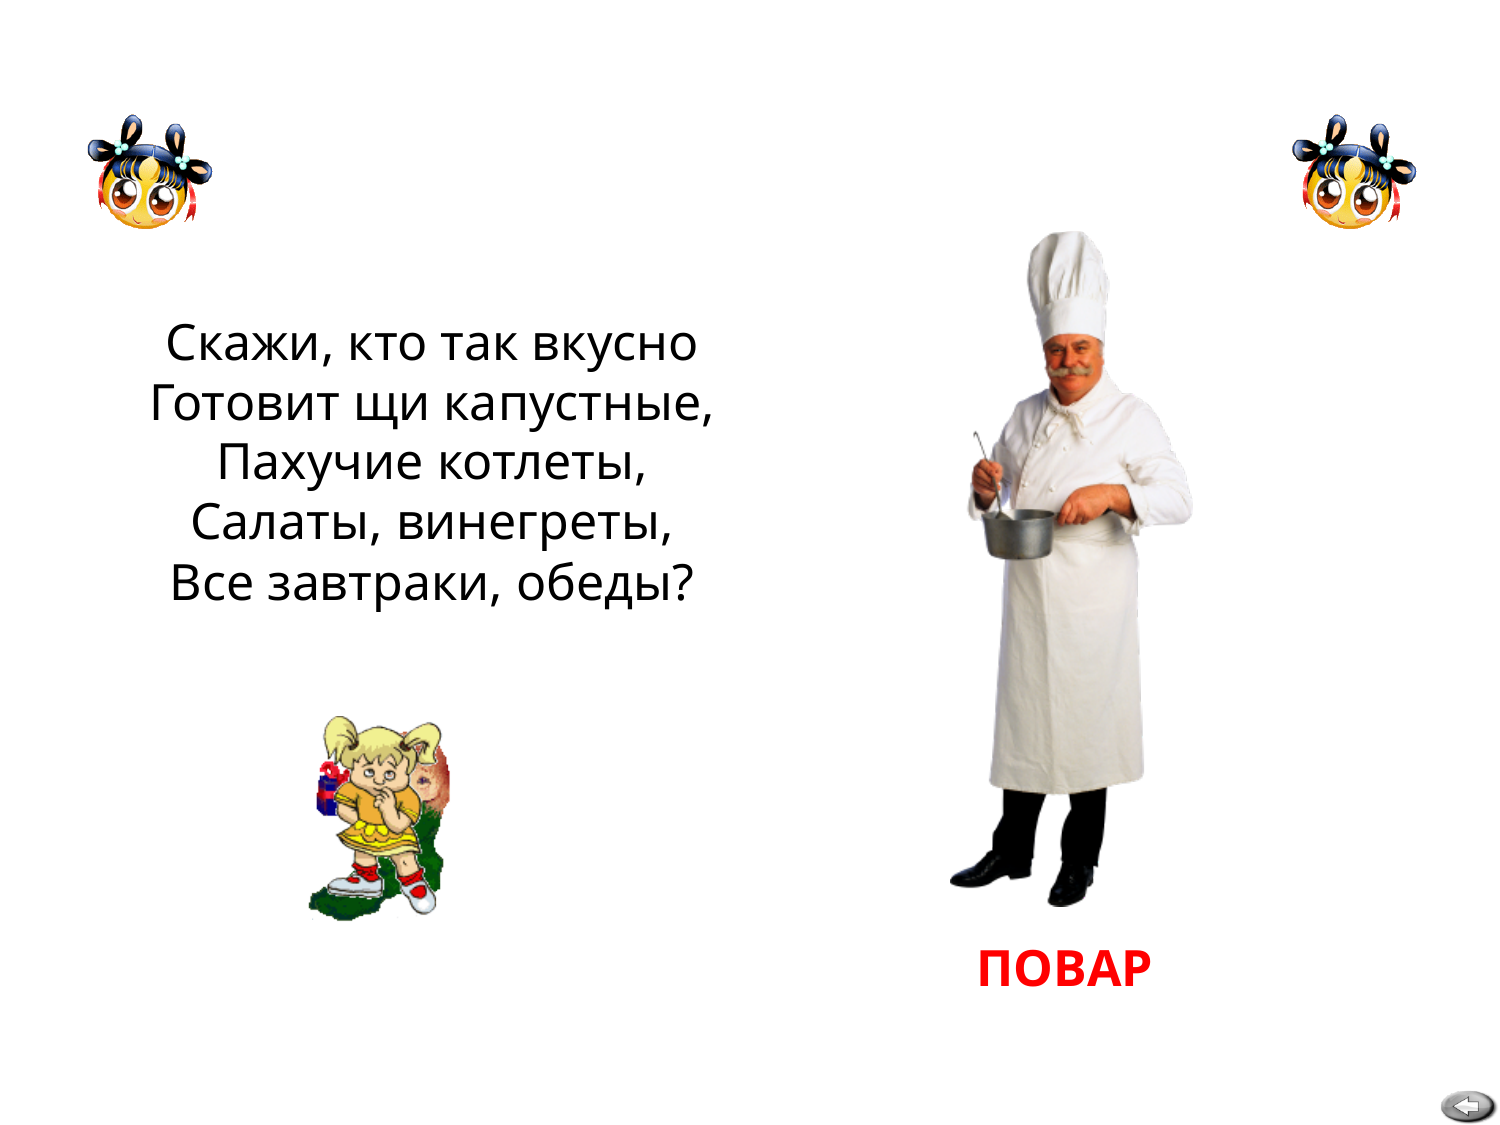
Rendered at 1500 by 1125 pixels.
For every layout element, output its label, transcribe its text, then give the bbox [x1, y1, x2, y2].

picture [300, 715, 458, 926]
picture [1434, 1087, 1500, 1125]
text_box ПОВАР [961, 928, 1168, 1004]
picture [76, 113, 214, 231]
text_box Скажи, кто так вкусно Готовит щи капустные, Пахучие котлеты, Салаты, винегреты, Все завтраки, обеды? [134, 302, 743, 618]
picture [950, 231, 1193, 908]
picture [1281, 113, 1419, 231]
